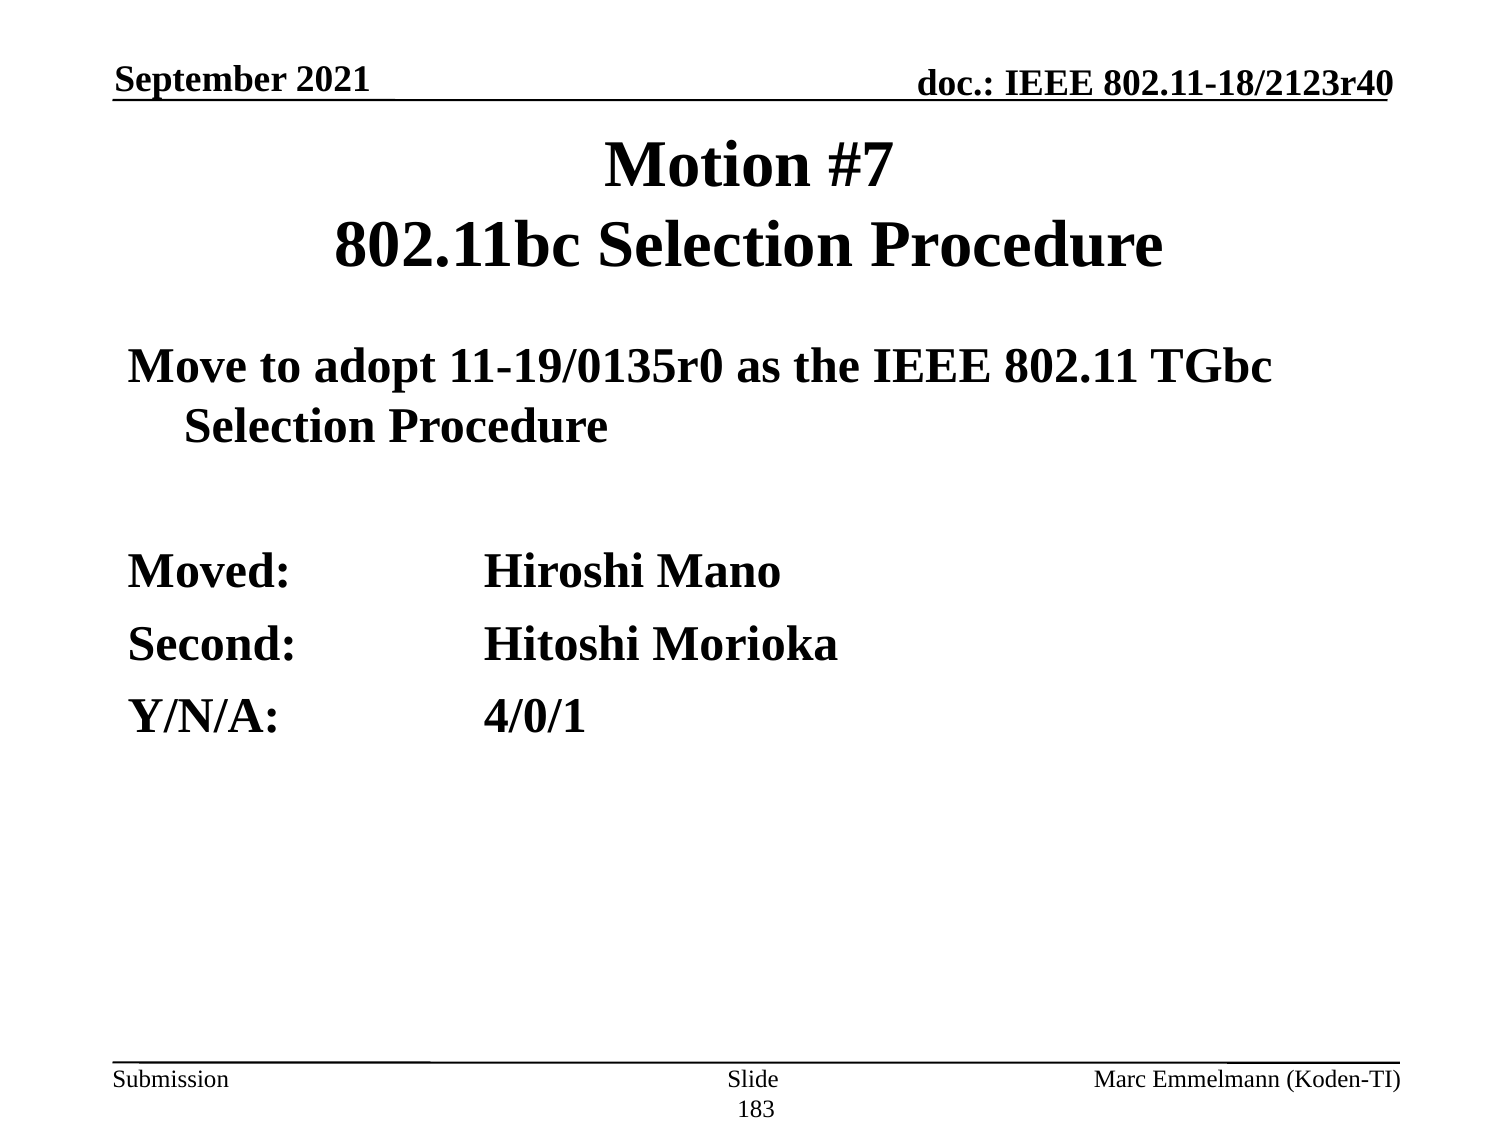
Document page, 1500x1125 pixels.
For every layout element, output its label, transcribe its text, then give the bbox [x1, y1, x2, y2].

footer Marc Emmelmann (Koden-TI) [878, 1061, 1402, 1093]
title Motion #7 802.11bc Selection Procedure [112, 112, 1388, 288]
list Move to adopt 11-19/0135r0 as the IEEE 802.11 TGbc Selection Procedure Moved: Hiroshi Mano Second: Hitoshi Morioka Y/N/A: 4/0/1 [112, 324, 1388, 1000]
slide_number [114, 54, 423, 100]
slide_number Slide 183 [712, 1061, 800, 1123]
